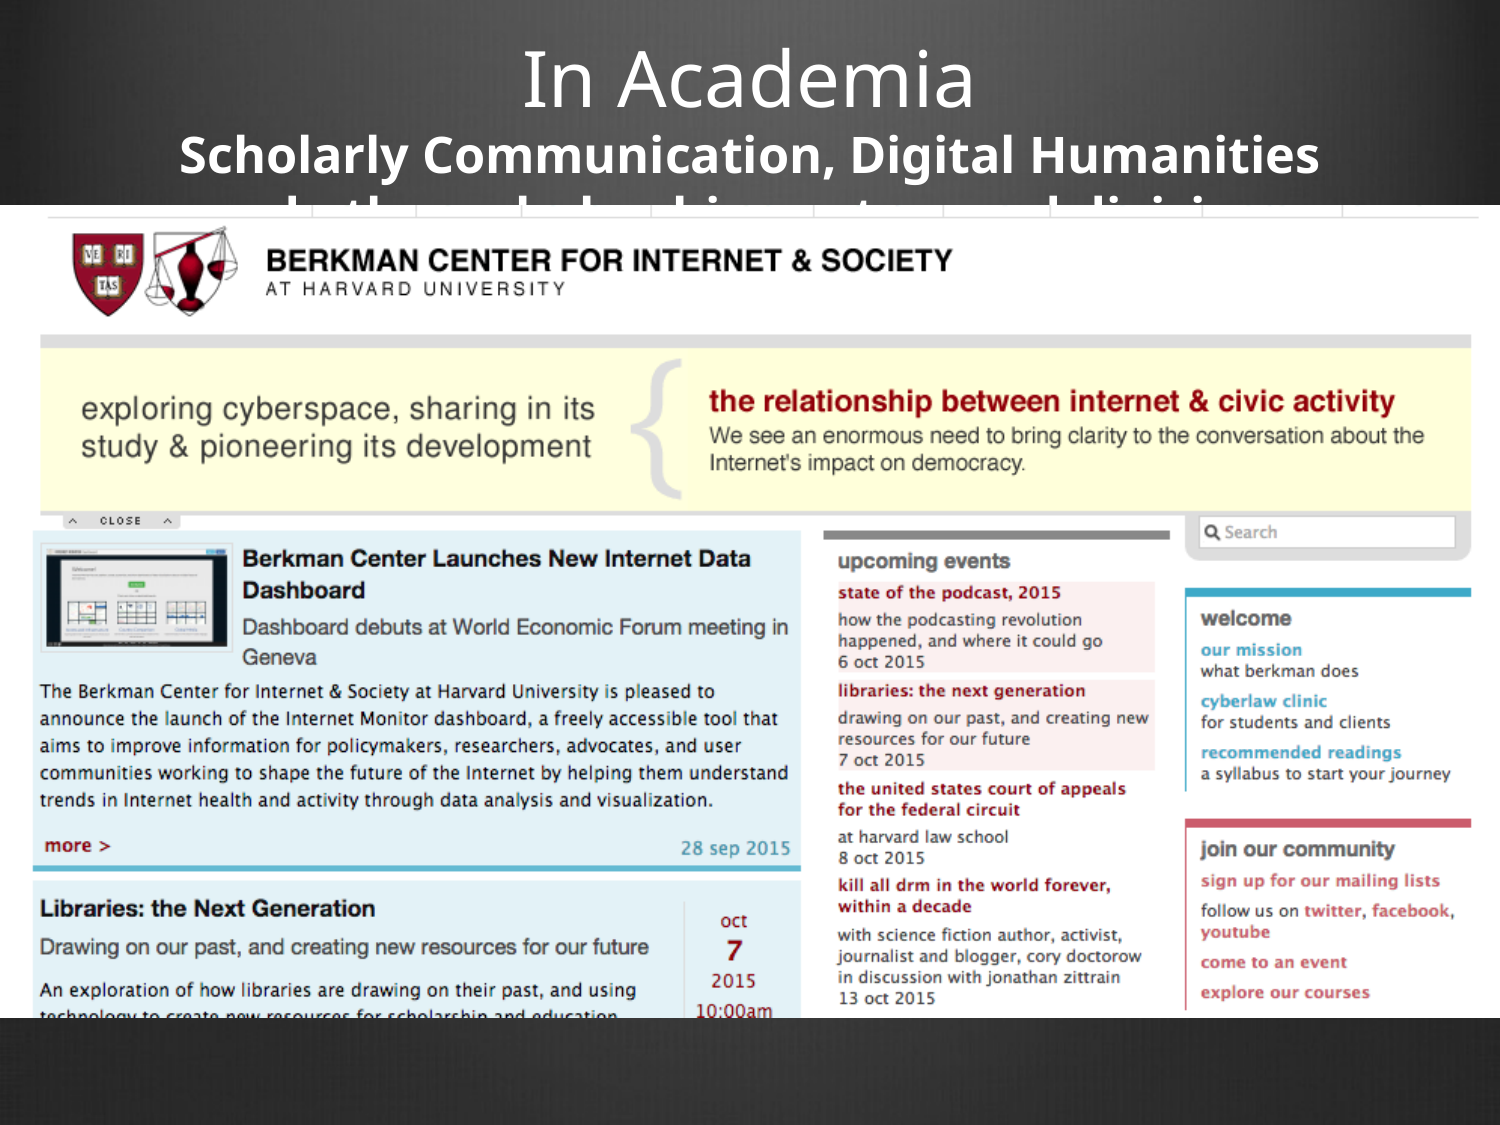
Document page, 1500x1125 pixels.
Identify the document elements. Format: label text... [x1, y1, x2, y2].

picture [0, 205, 1500, 1018]
title In Academia Scholarly Communication, Digital Humanities and other scholarship centers and divisions [112, 19, 1388, 199]
